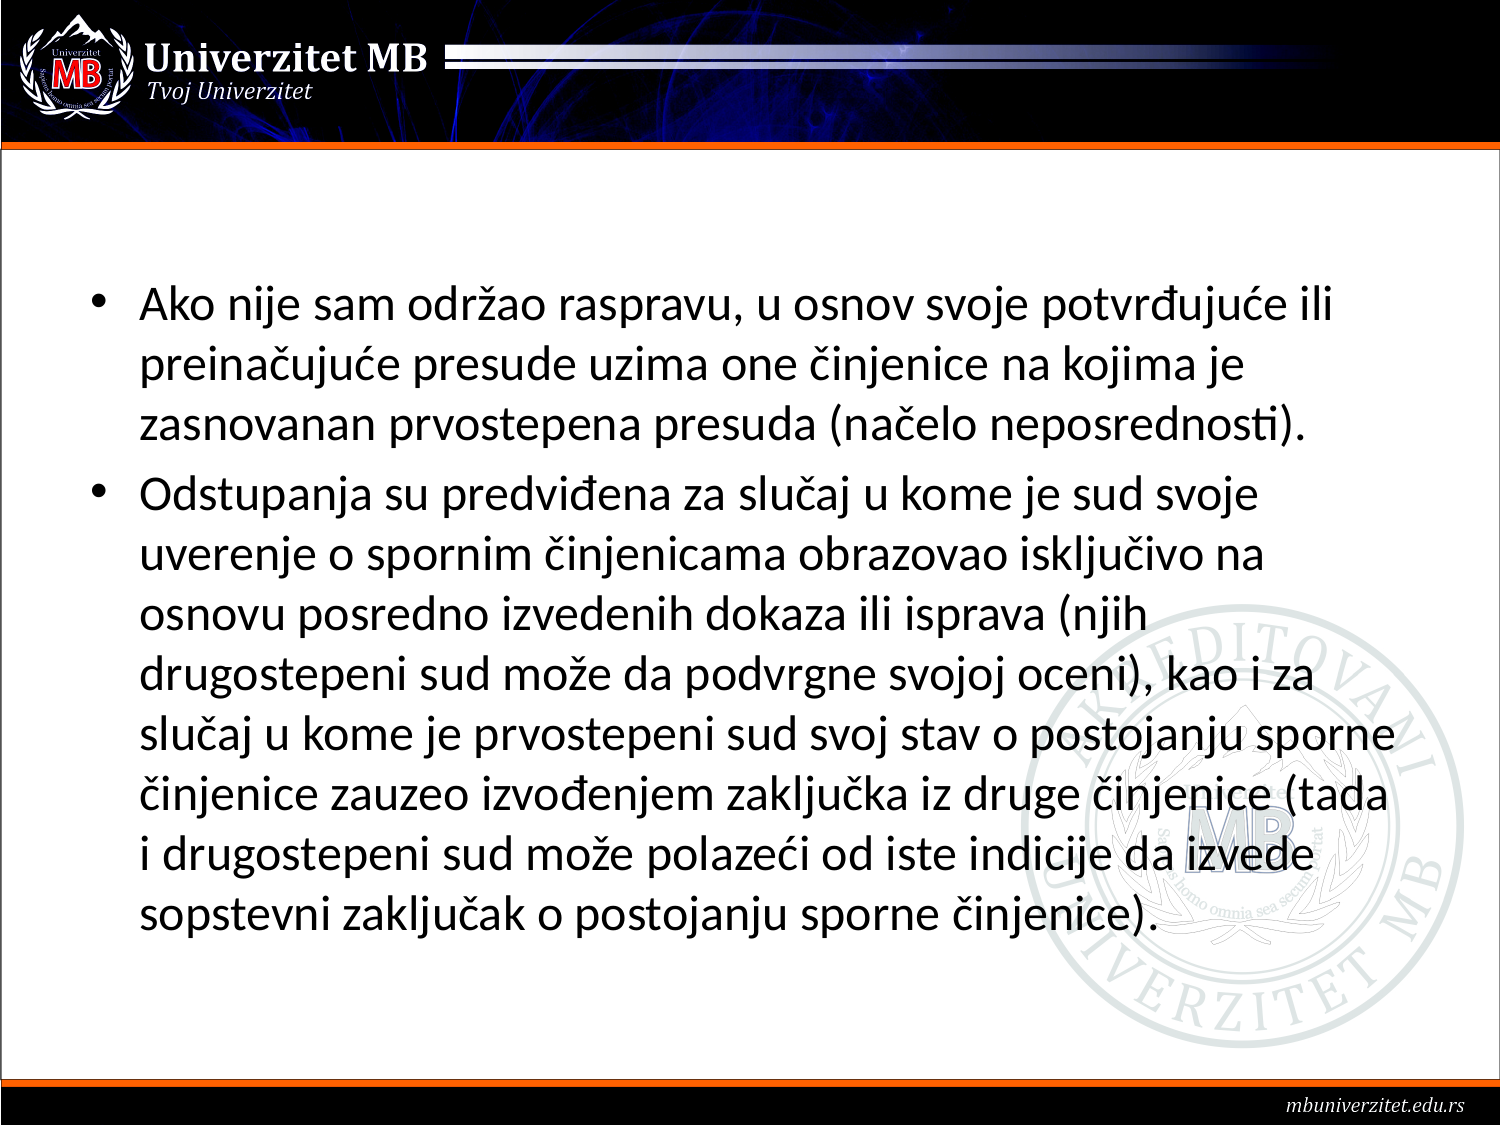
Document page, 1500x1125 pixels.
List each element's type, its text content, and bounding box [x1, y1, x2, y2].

list Ako nije sam održao raspravu, u osnov svoje potvrđujuće ili preinačujuće presude uzima one činjenice na kojima je zasnovanan prvostepena presuda (načelo neposrednosti). Odstupanja su predviđena za slučaj u kome je sud svoje uverenje o spornim činjenicama obrazovao isključivo na osnovu posredno izvedenih dokaza ili isprava (njih drugostepeni sud može da podvrgne svojoj oceni), kao i za slučaj u kome je prvostepeni sud svoj stav o postojanju sporne činjenice zauzeo izvođenjem zaključka iz druge činjenice (tada i drugostepeni sud može polazeći od iste indicije da izvede sopstevni zaključak o postojanju sporne činjenice). [75, 262, 1425, 1005]
picture [0, 0, 1500, 1125]
